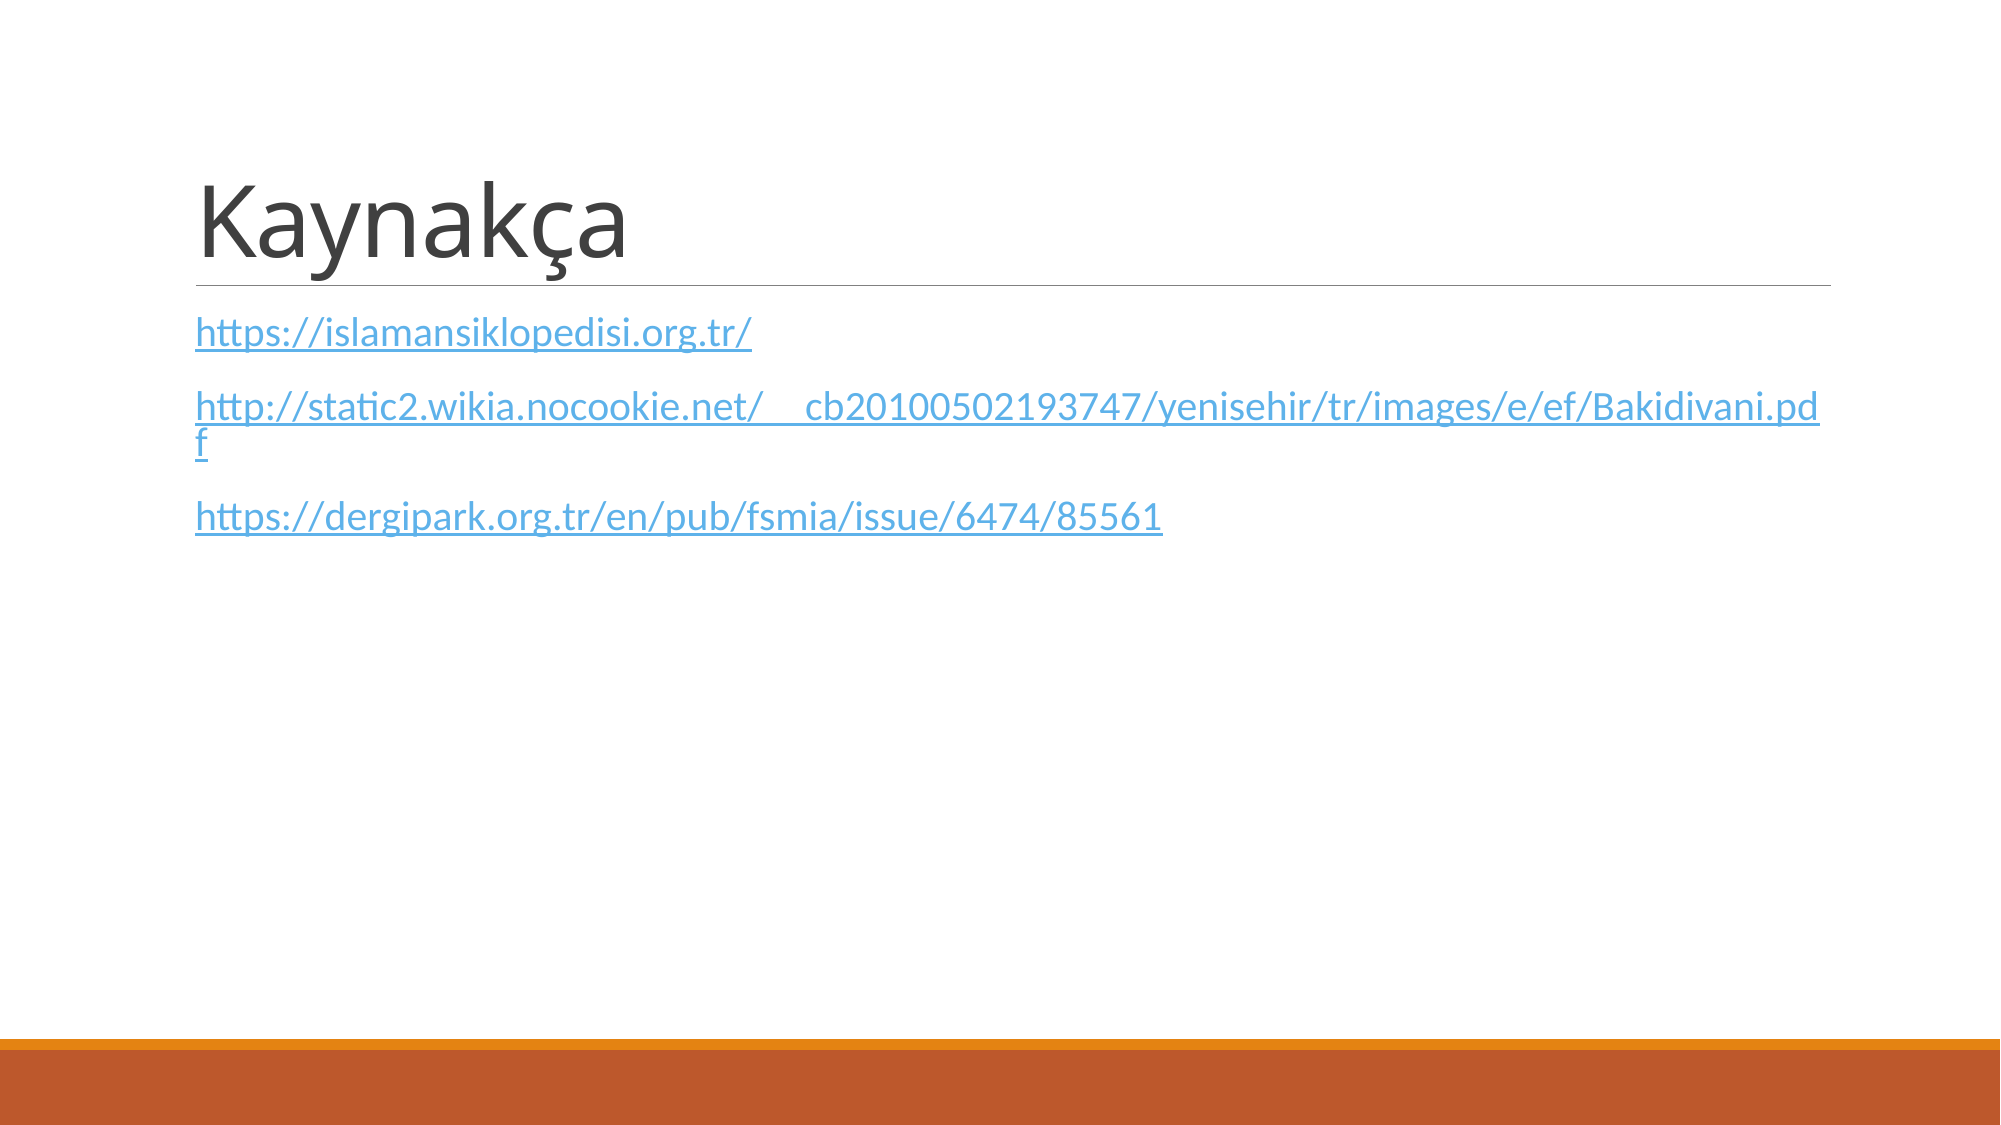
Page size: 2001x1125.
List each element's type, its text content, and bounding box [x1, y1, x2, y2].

list https://islamansiklopedisi.org.tr/ http://static2.wikia.nocookie.net/__cb20100502193747/yenisehir/tr/images/e/ef/Bakidivani.pdf https://dergipark.org.tr/en/pub/fsmia/issue/6474/85561 [180, 302, 1830, 963]
title Kaynakça [180, 47, 1830, 285]
